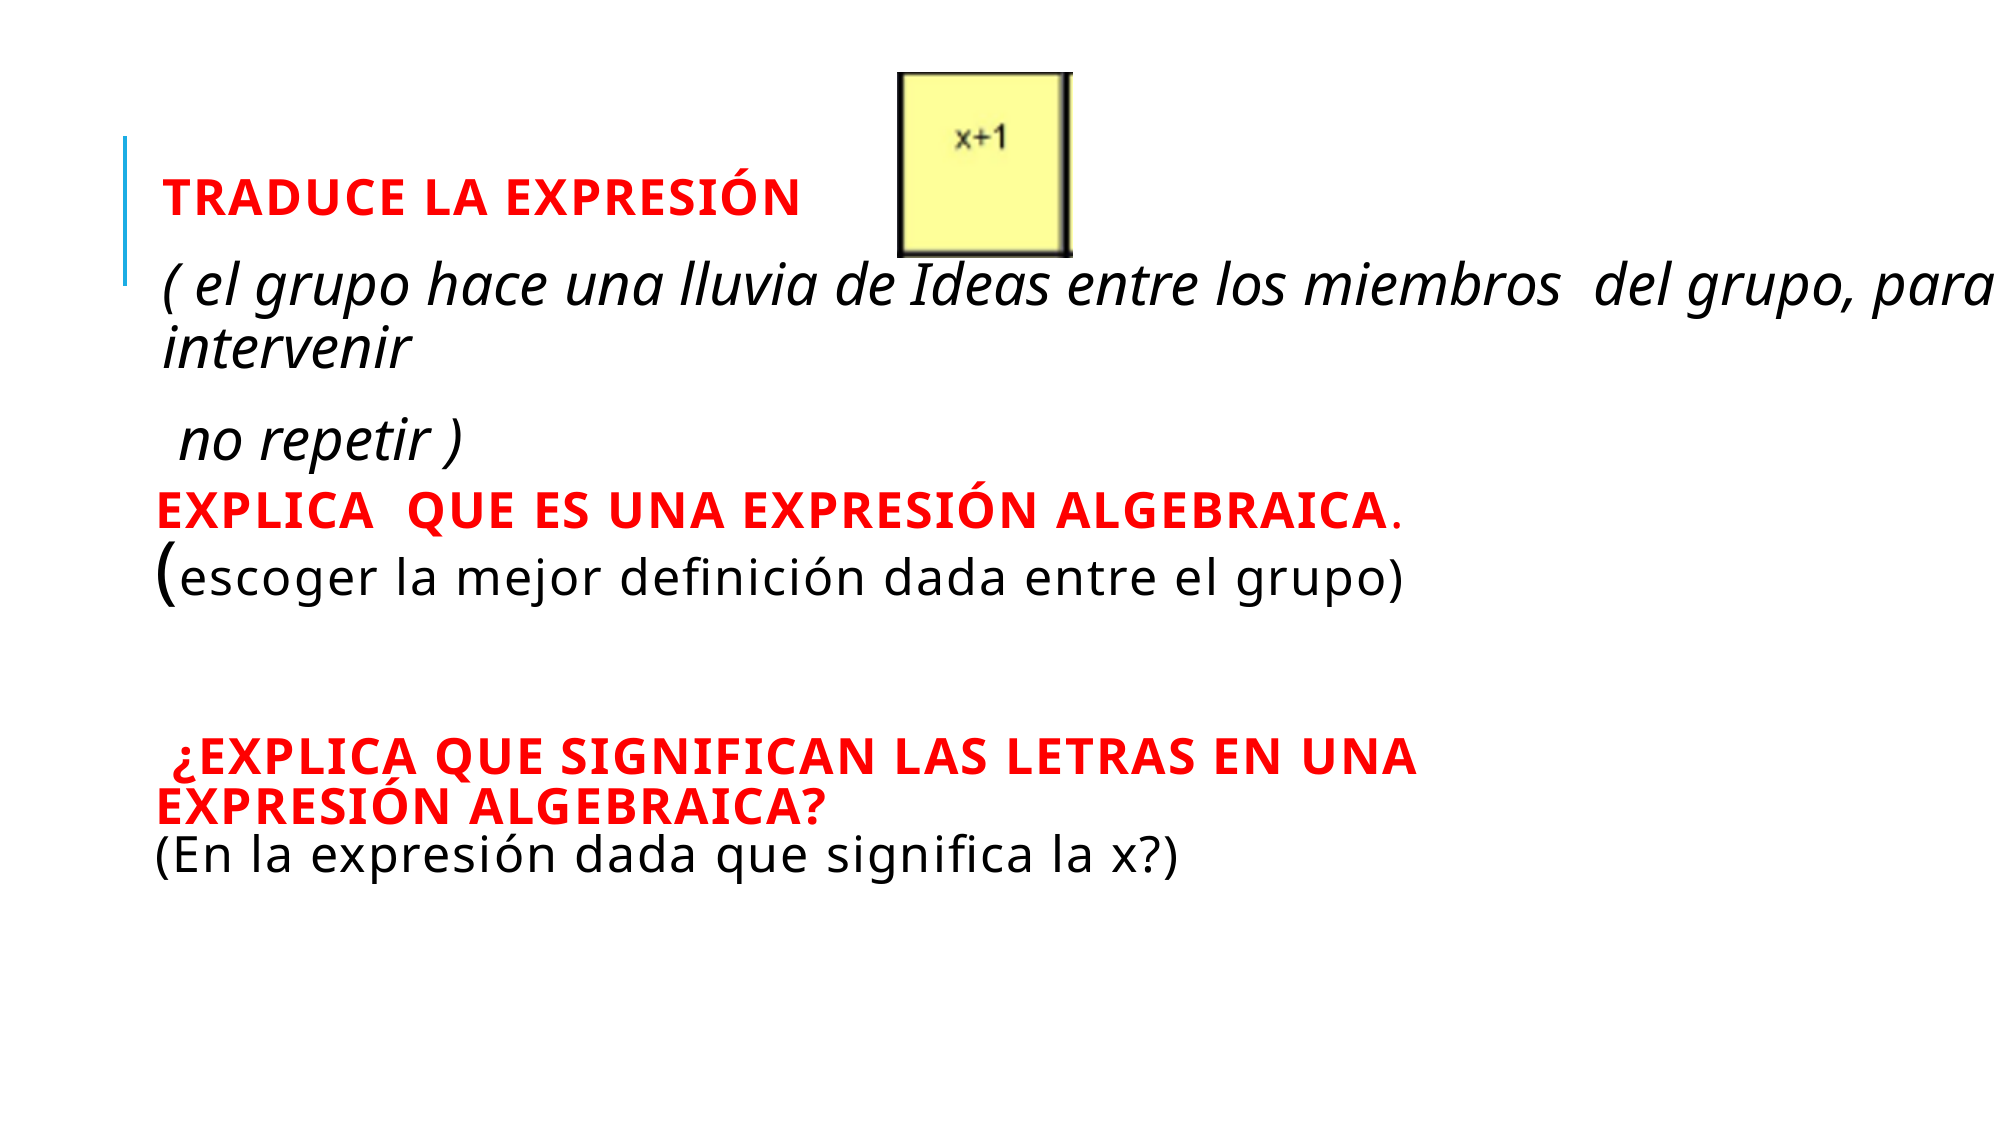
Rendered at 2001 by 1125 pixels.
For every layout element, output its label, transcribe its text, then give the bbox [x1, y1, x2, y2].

title Explica que es una Expresión algebraica. (escoger la mejor definición dada entre el grupo) ¿explica que significan las letras en una expresión algebraica? (En la expresión dada que significa la x?) [140, 633, 1719, 957]
list TRADUCE LA EXPRESIÓN ( el grupo hace una lluvia de Ideas entre los miembros del grupo, para intervenir no repetir ) [140, 164, 2000, 825]
picture [897, 72, 1073, 258]
